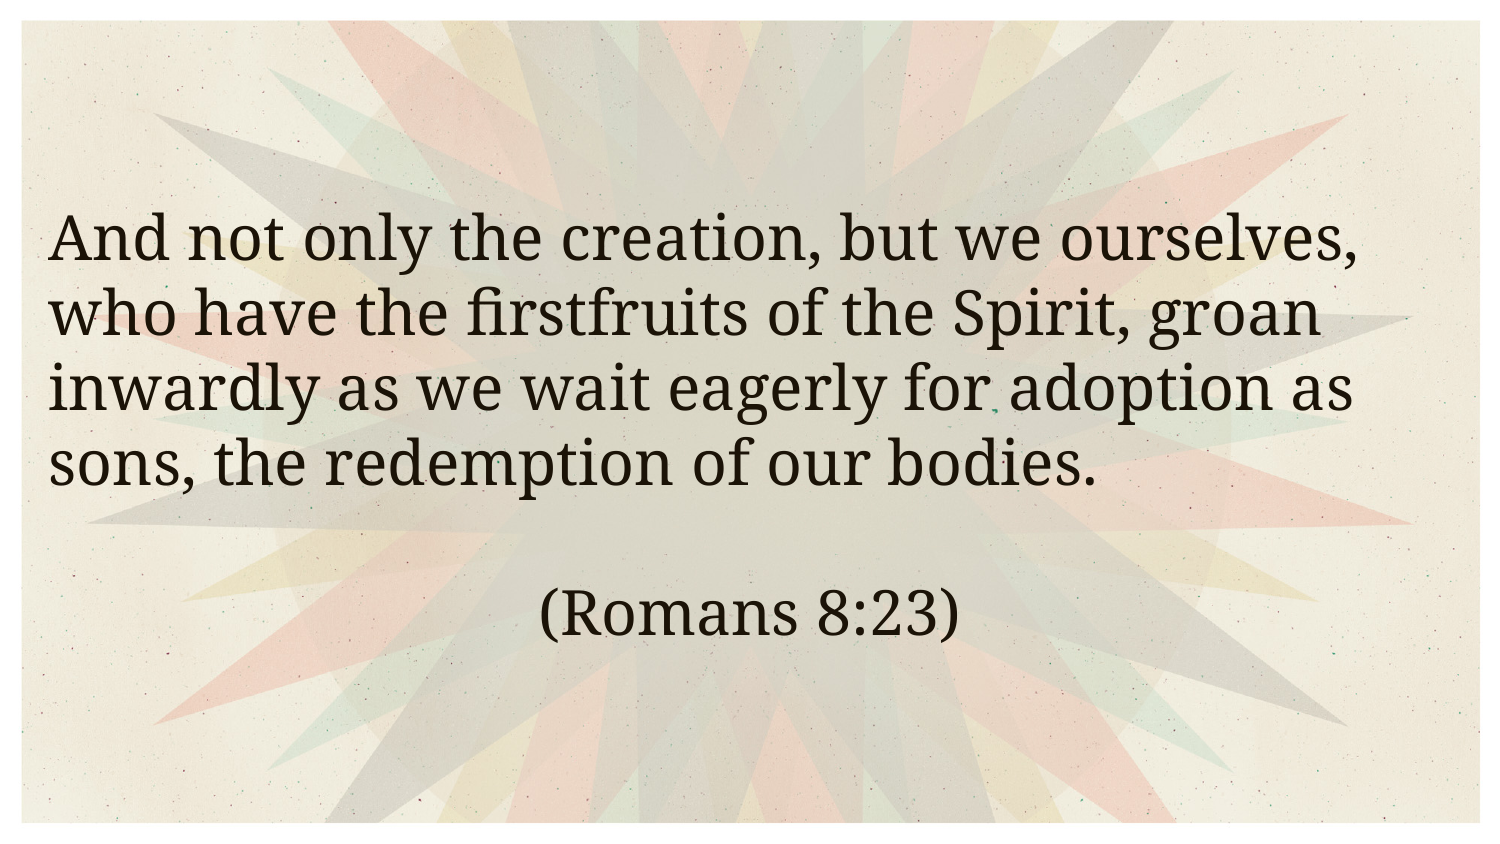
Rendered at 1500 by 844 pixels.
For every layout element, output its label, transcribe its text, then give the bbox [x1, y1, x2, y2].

picture [0, 0, 1500, 844]
list And not only the creation, but we ourselves, who have the firstfruits of the Spirit, groan inwardly as we wait eagerly for adoption as sons, the redemption of our bodies. (Romans 8:23) [33, 33, 1467, 812]
